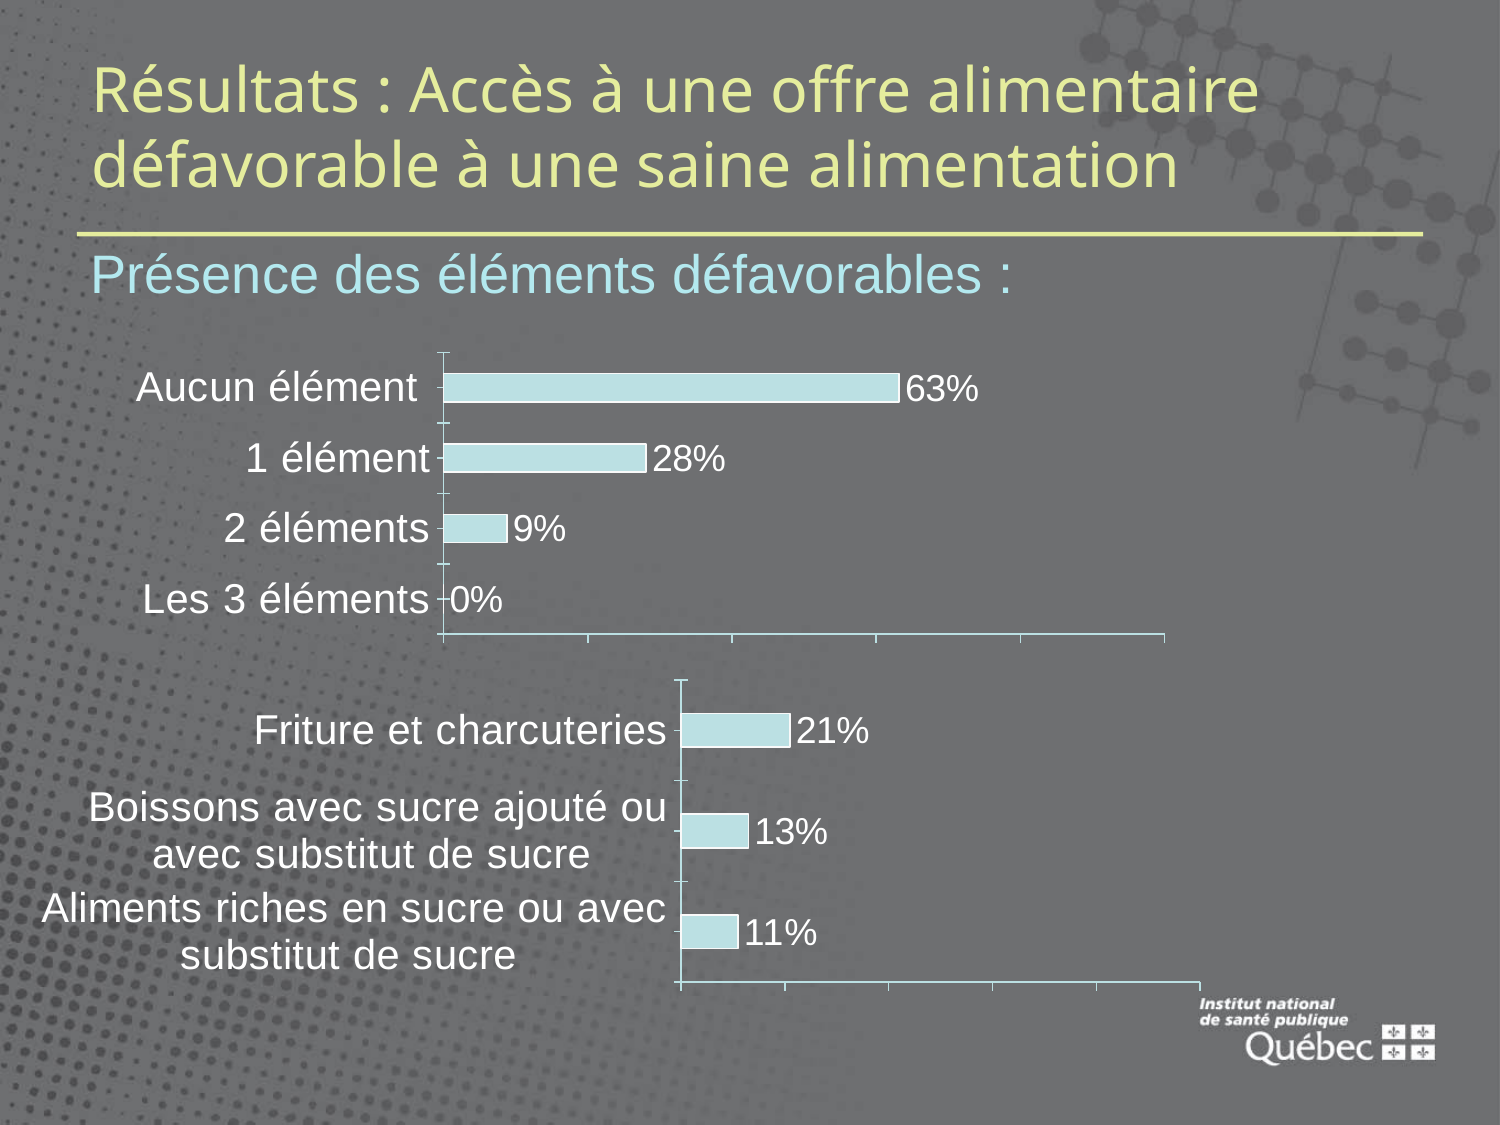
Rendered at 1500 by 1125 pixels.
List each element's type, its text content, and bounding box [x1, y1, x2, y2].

picture [0, 0, 1500, 1125]
title Résultats : Accès à une offre alimentaire défavorable à une saine alimentation [76, 30, 1414, 219]
list Présence des éléments défavorables : [74, 231, 1389, 1063]
chart [40, 326, 1247, 1012]
